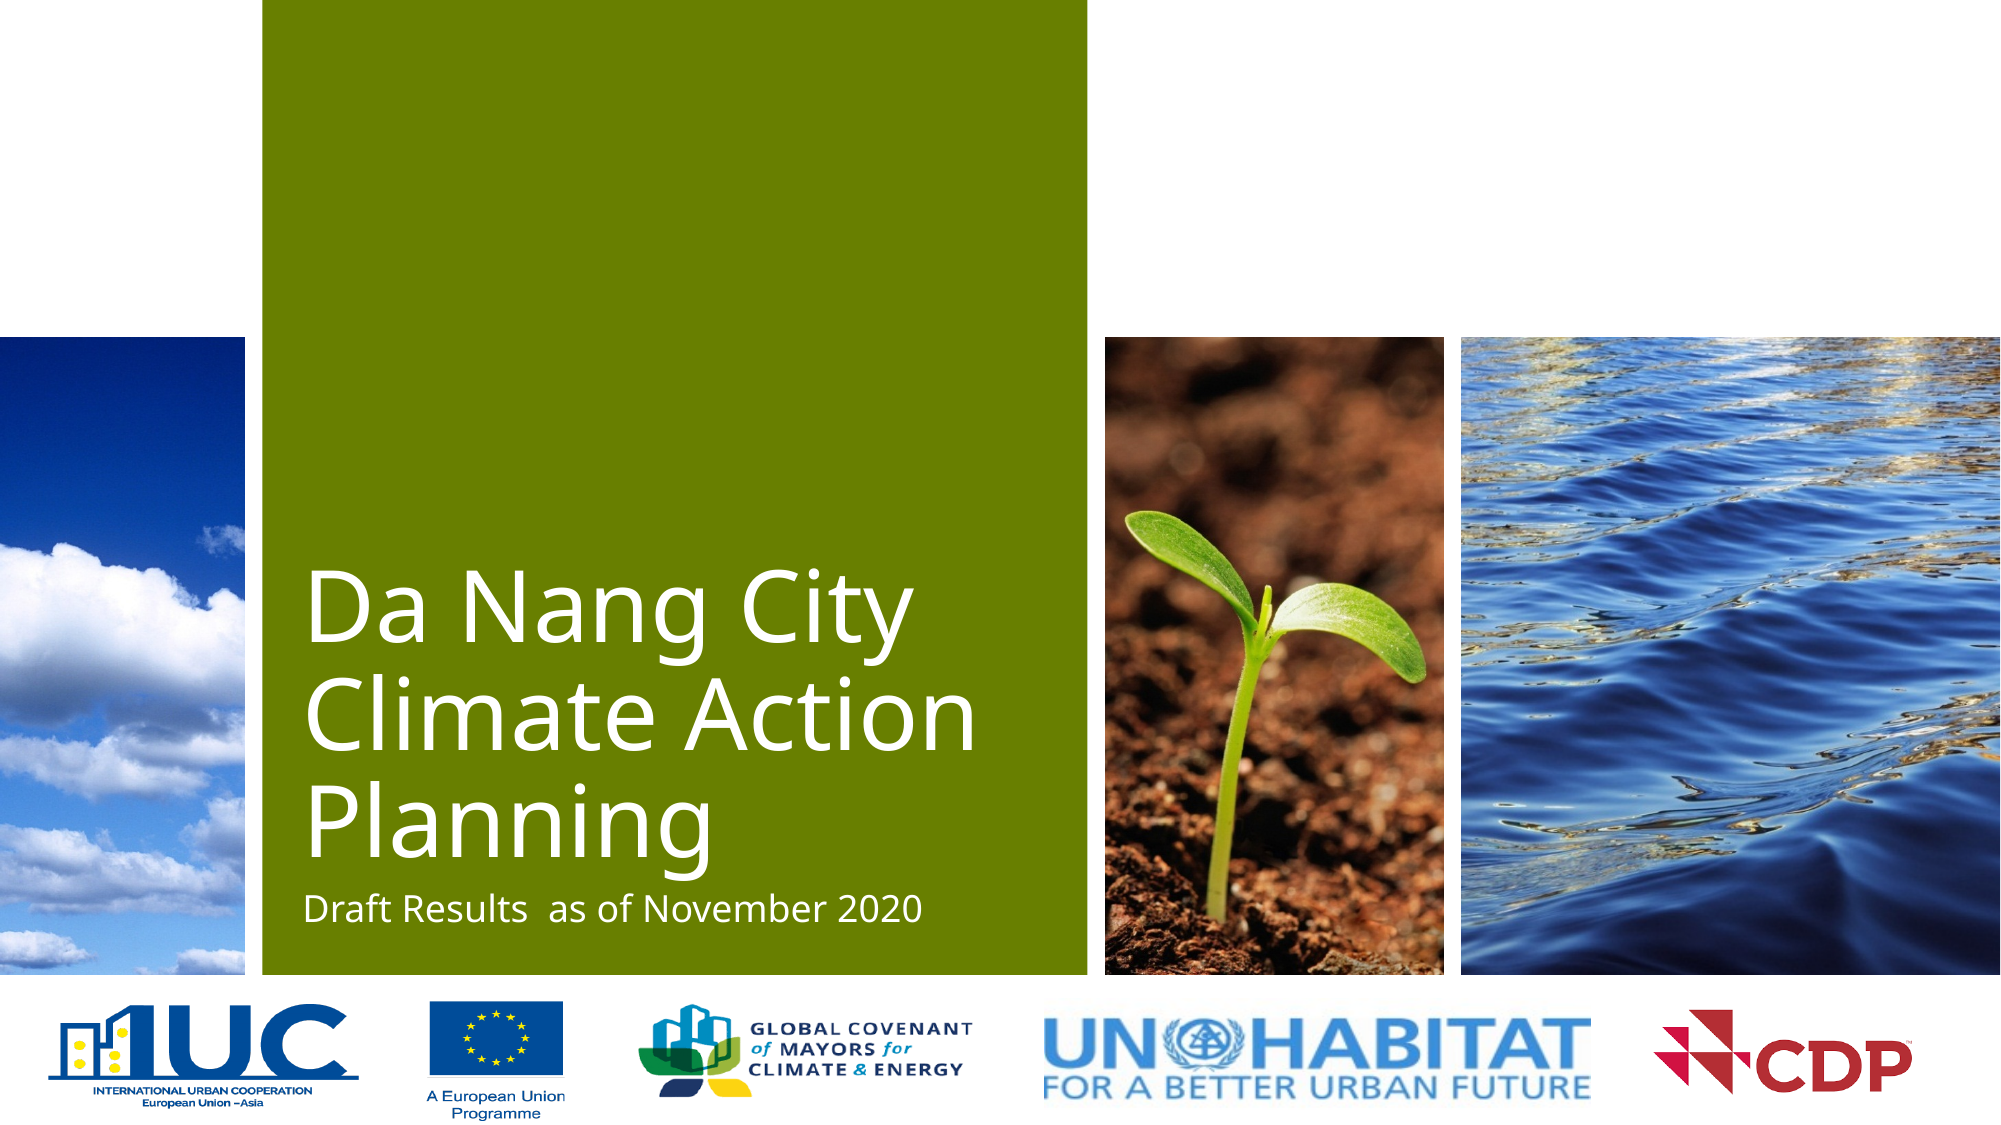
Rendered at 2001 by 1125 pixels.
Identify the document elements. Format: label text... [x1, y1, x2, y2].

picture [1105, 337, 1444, 975]
picture [0, 337, 245, 975]
picture [1461, 337, 2001, 975]
subtitle Draft Results as of November 2020 [287, 882, 1083, 957]
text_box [48, 993, 1913, 1121]
title Da Nang City Climate Action Planning [287, 495, 1083, 882]
